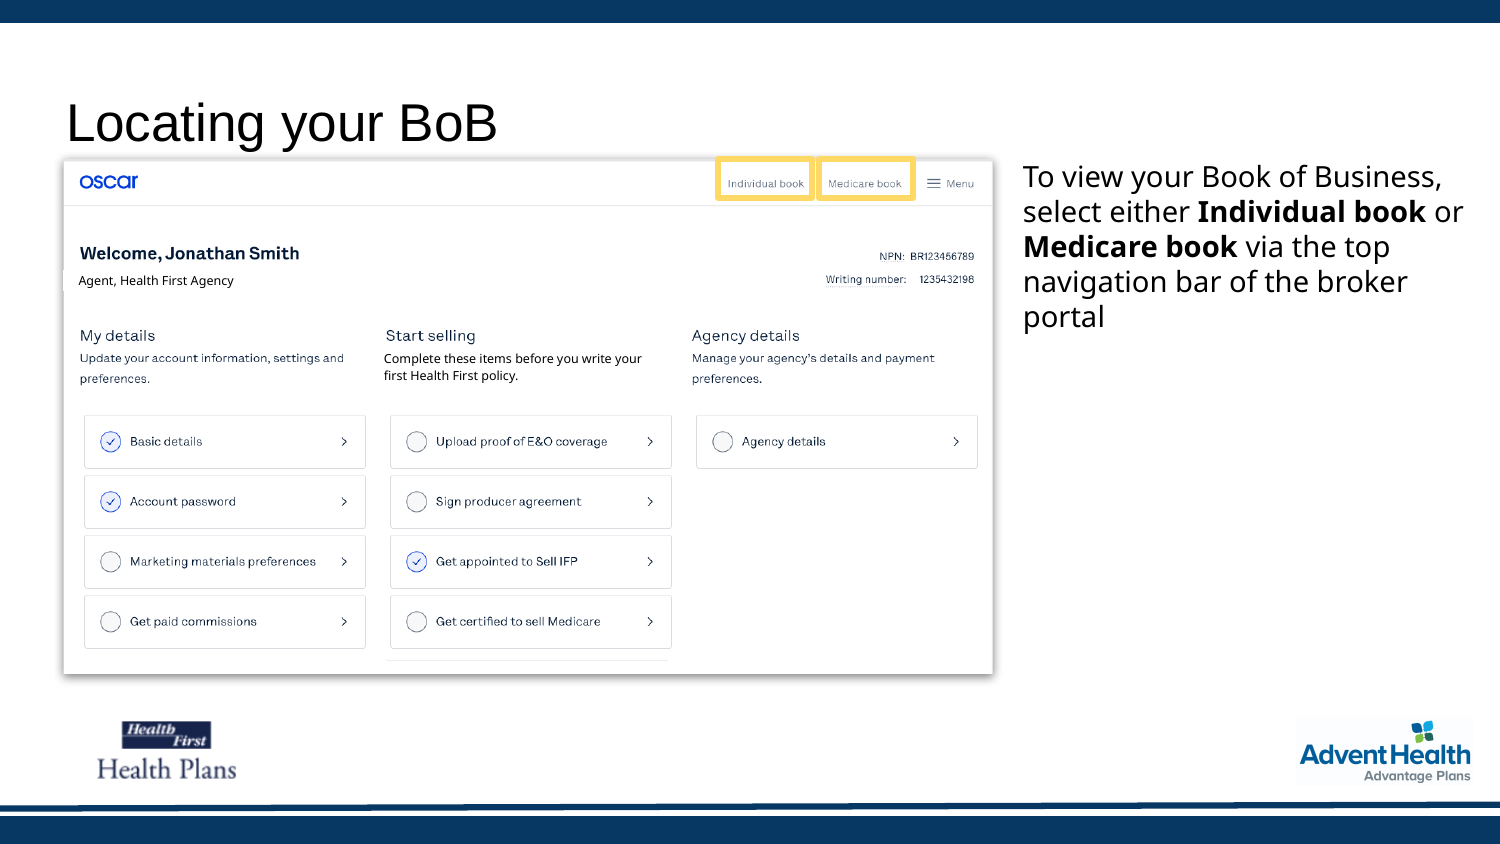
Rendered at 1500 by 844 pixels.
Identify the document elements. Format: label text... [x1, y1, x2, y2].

title Locating your BoB [51, 72, 1449, 167]
picture [83, 703, 249, 798]
text_box [0, 816, 1500, 844]
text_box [0, 804, 1500, 809]
text_box [0, 0, 1500, 25]
picture [63, 158, 994, 674]
text_box To view your Book of Business, select either Individual book or Medicare book via the top navigation bar of the broker portal [1007, 143, 1500, 384]
picture [1296, 717, 1475, 786]
